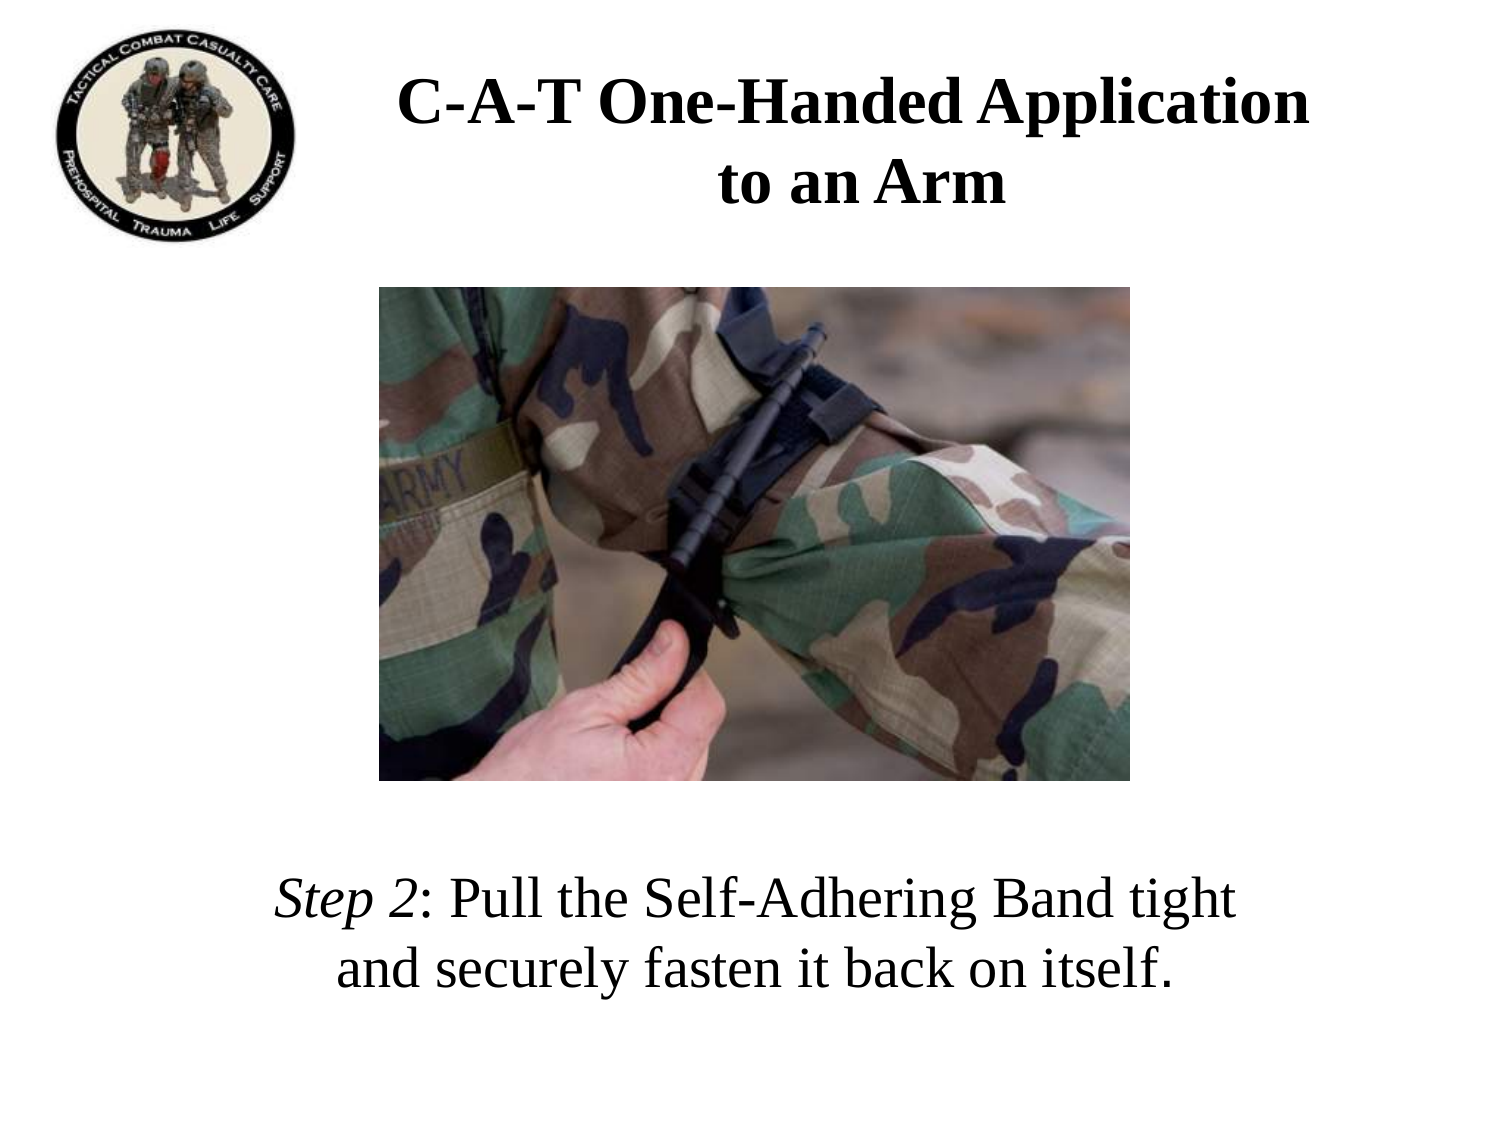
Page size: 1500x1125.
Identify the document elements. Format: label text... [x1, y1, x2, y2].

picture [379, 287, 1130, 781]
picture [50, 24, 300, 248]
text_box C-A-T One-Handed Application to an Arm [262, 49, 1463, 213]
text_box Step 2: Pull the Self-Adhering Band tight and securely fasten it back on itself. [155, 852, 1356, 1066]
